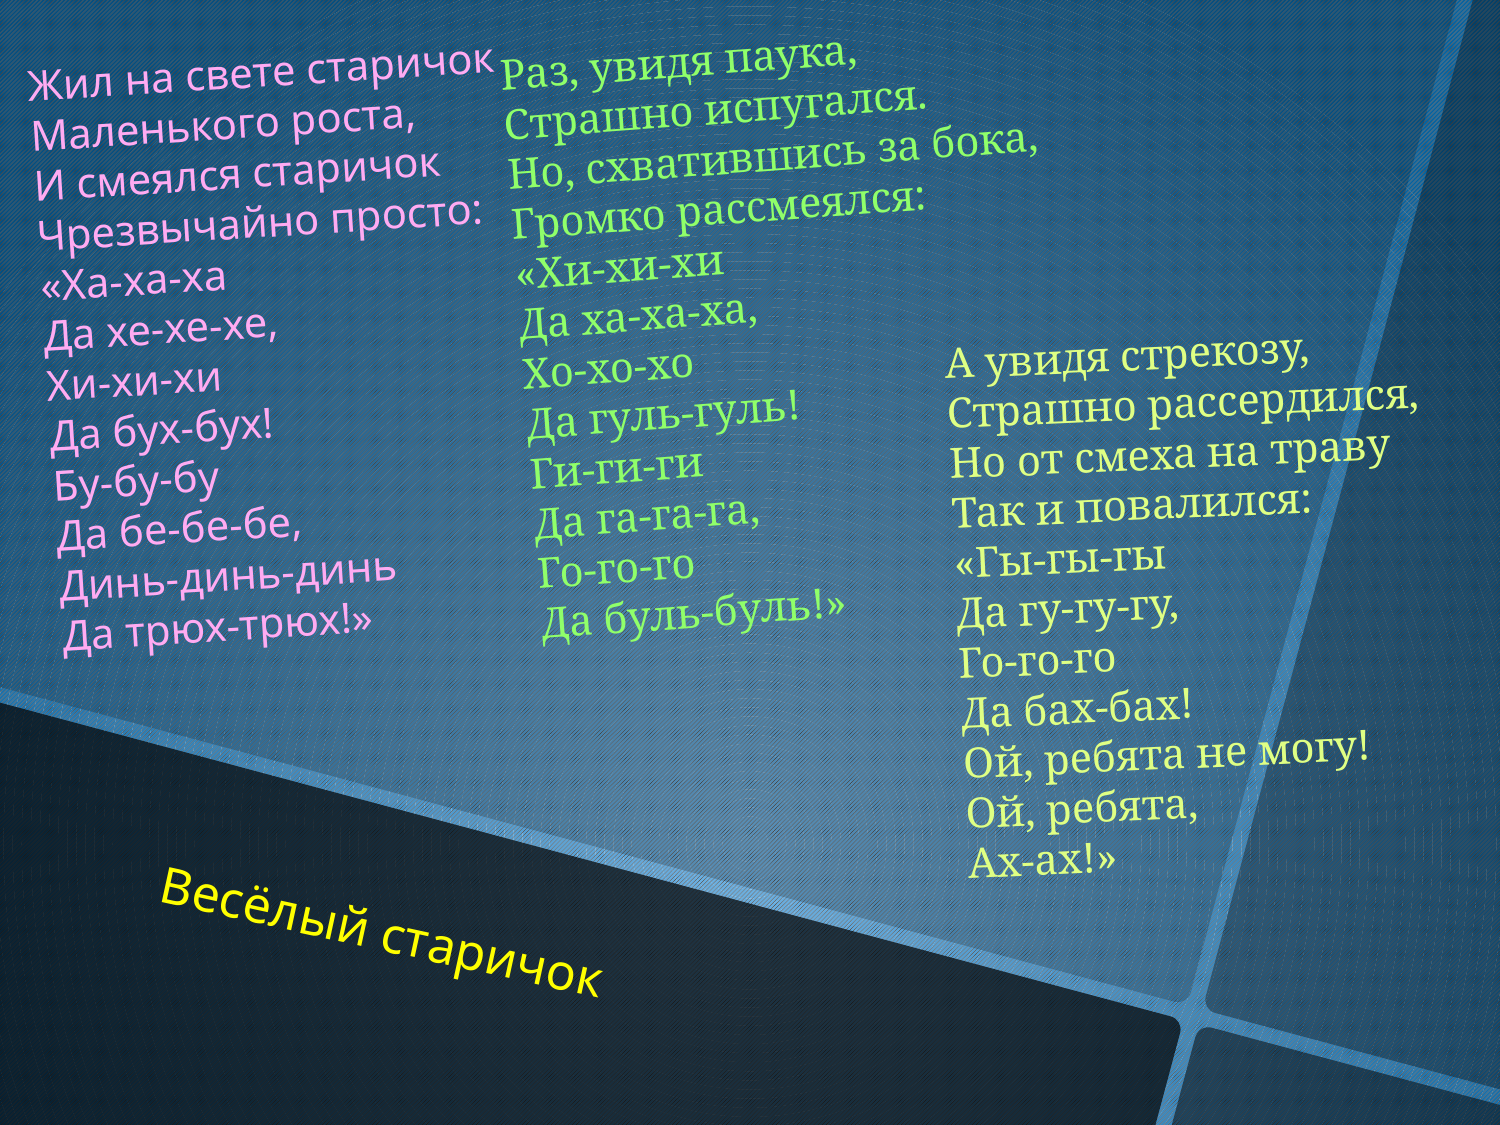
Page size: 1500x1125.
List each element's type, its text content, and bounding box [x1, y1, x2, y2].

list Жил на свете старичок Маленького роста, И смеялся старичок Чрезвычайно просто: «Ха-ха-ха Да хе-хе-хе, Хи-хи-хи Да бух-бух! Бy-бy-бy Да бе-бе-бе, Динь-динь-динь Да трюх-трюх!» [0, 15, 658, 818]
text_box Раз, увидя паука, Страшно испугался. Но, схватившись за бока, Громко рассмеялся: «Хи-хи-хи Да ха-ха-ха, Хо-хо-хо Да гуль-гуль! Ги-ги-ги Да га-га-га, Го-го-го Да буль-буль!» [482, 0, 1274, 746]
text_box А увидя стрекозy, Страшно рассердился, Но от смеха на травy Так и повалился: «Гы-гы-гы Да гy-гy-гy, Го-го-го Да бах-бах! Ой, ребята не могy! Ой, ребята, Ах-ах!» 1940 г. [928, 304, 1500, 940]
text_box Весёлый старичок [82, 830, 683, 1031]
